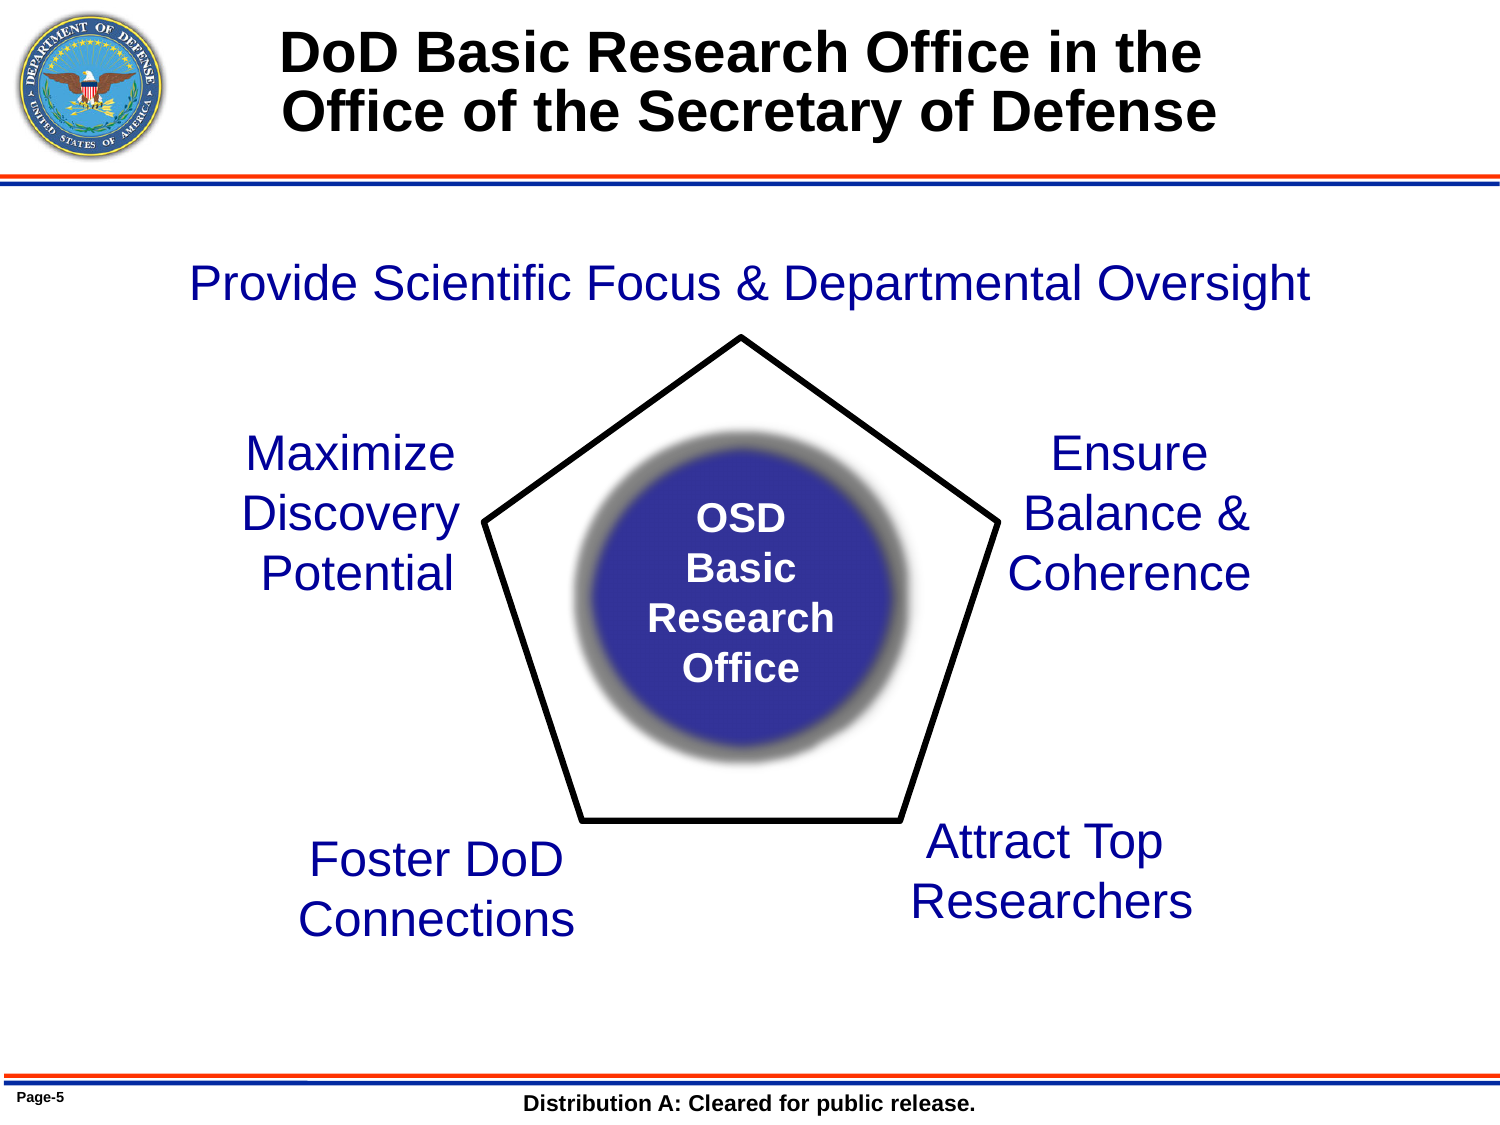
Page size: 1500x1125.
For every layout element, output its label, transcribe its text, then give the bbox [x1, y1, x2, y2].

title DoD Basic Research Office in the Office of the Secretary of Defense [175, 0, 1325, 169]
text_box Ensure Balance & Coherence [1002, 412, 1373, 608]
picture [12, 7, 170, 163]
text_box Attract Top Researchers [895, 800, 1209, 936]
text_box Provide Scientific Focus & Departmental Oversight [174, 243, 1327, 318]
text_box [483, 336, 999, 822]
text_box Maximize Discovery Potential [226, 412, 478, 608]
text_box Foster DoD Connections [283, 818, 591, 954]
